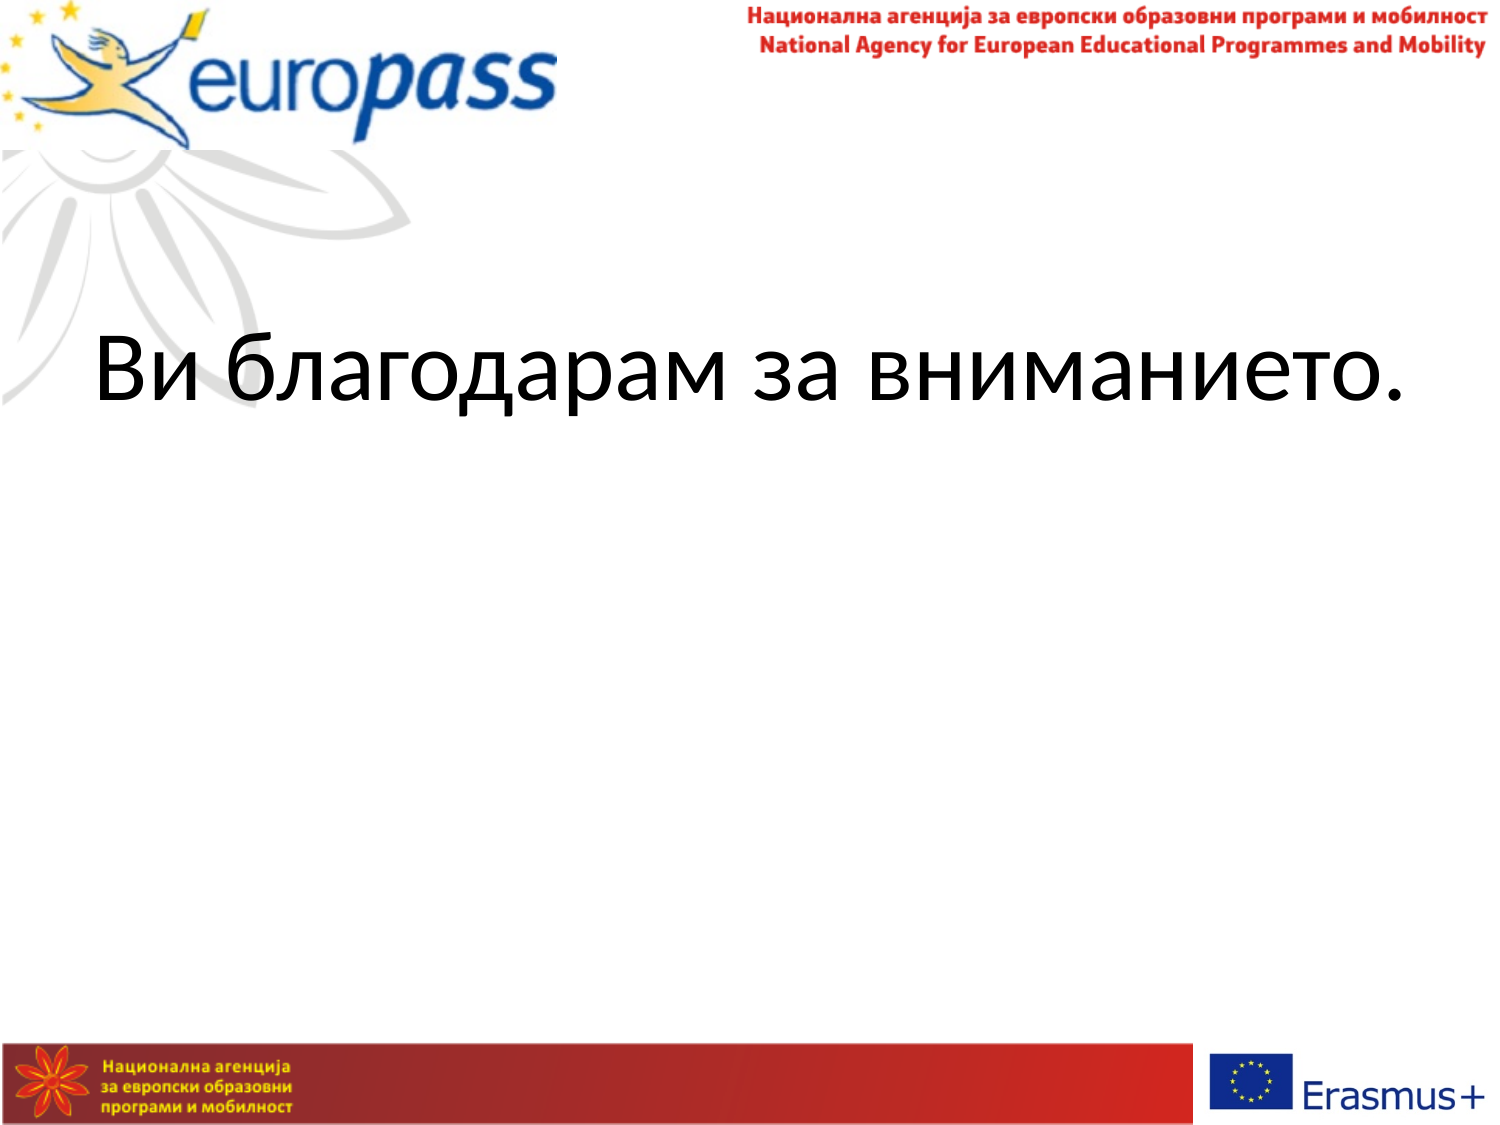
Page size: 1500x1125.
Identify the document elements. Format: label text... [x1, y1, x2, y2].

picture [0, 0, 1500, 1125]
title Ви благодарам за вниманието. [76, 267, 1427, 455]
